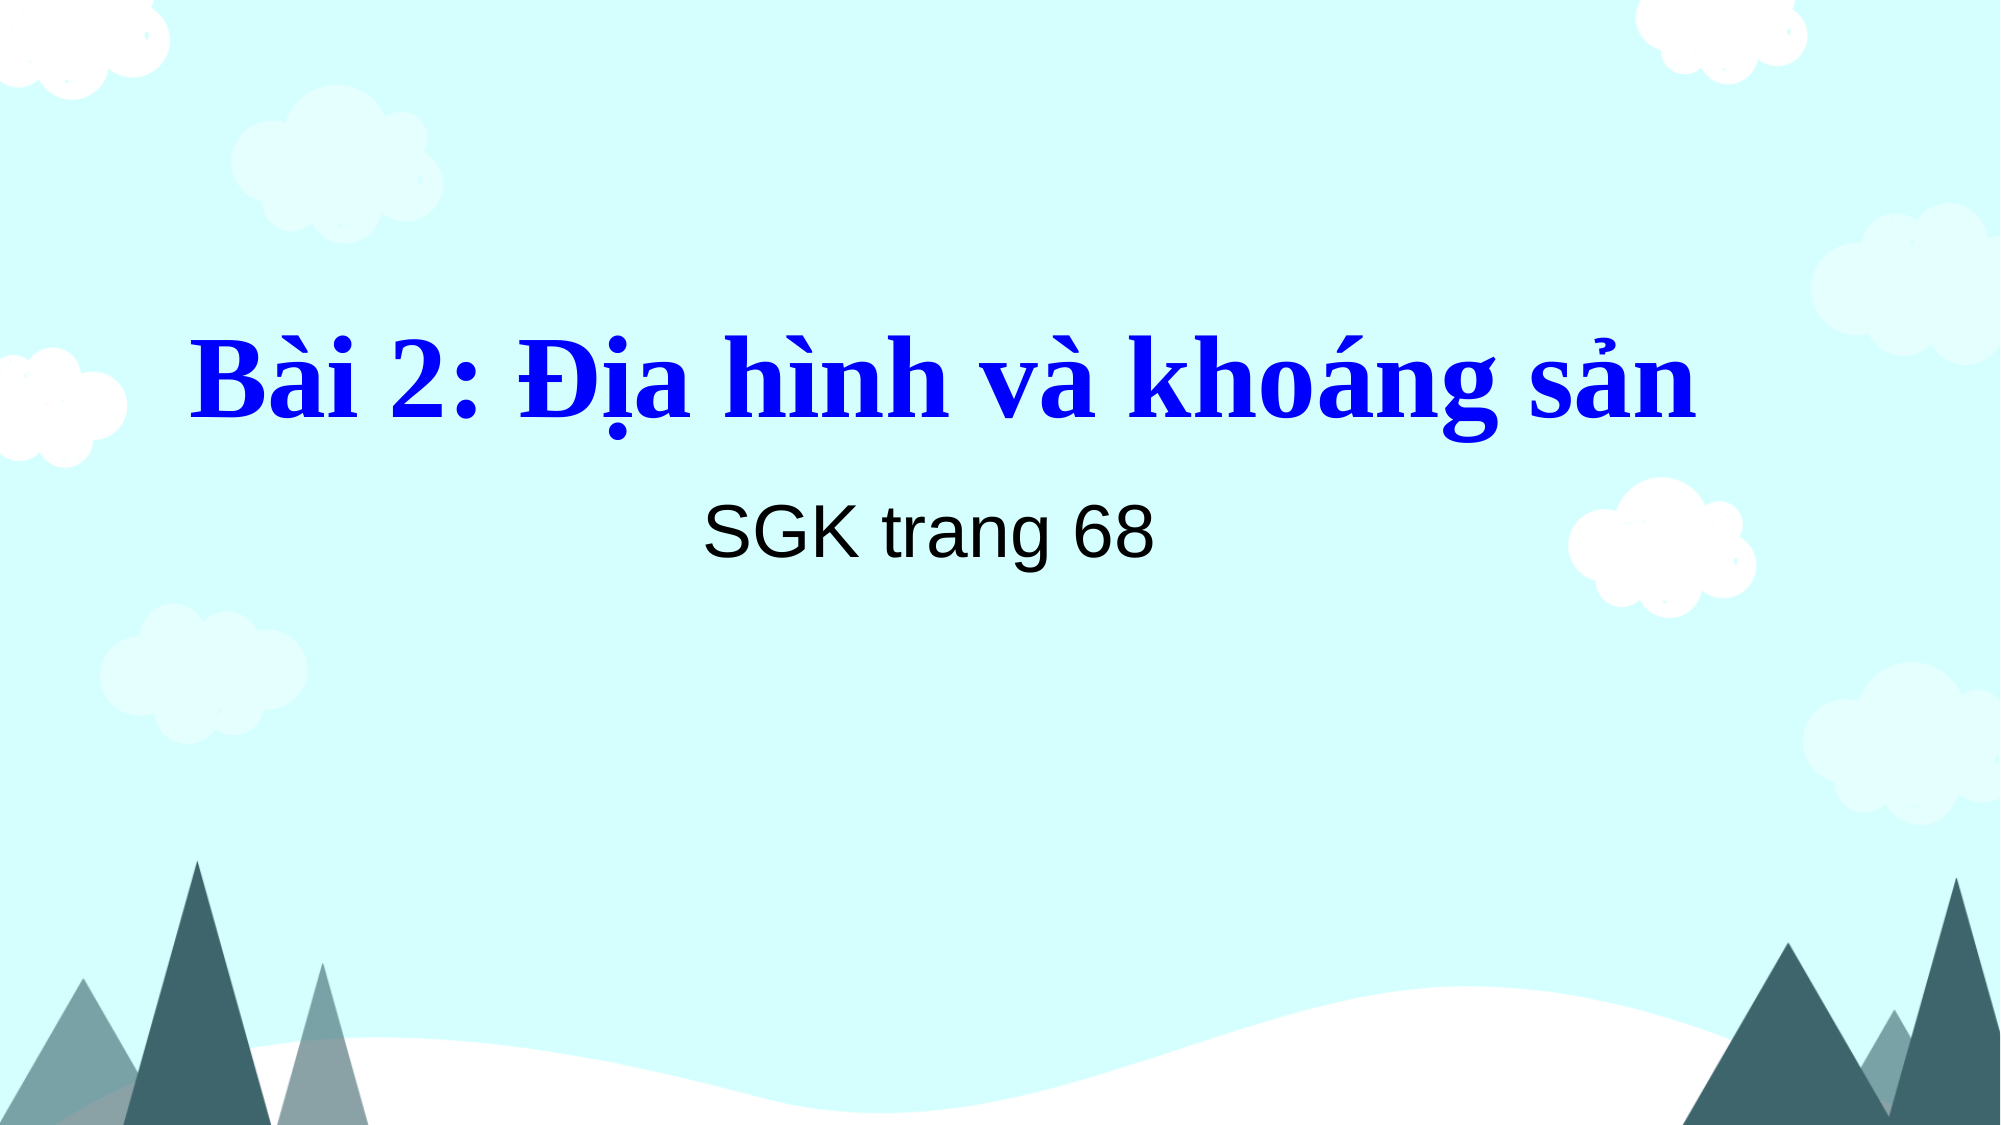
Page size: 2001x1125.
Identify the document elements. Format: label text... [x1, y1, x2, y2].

picture [0, 0, 2001, 1125]
text_box Bài 2: Địa hình và khoáng sản [174, 292, 2000, 529]
text_box SGK trang 68 [687, 475, 1288, 580]
